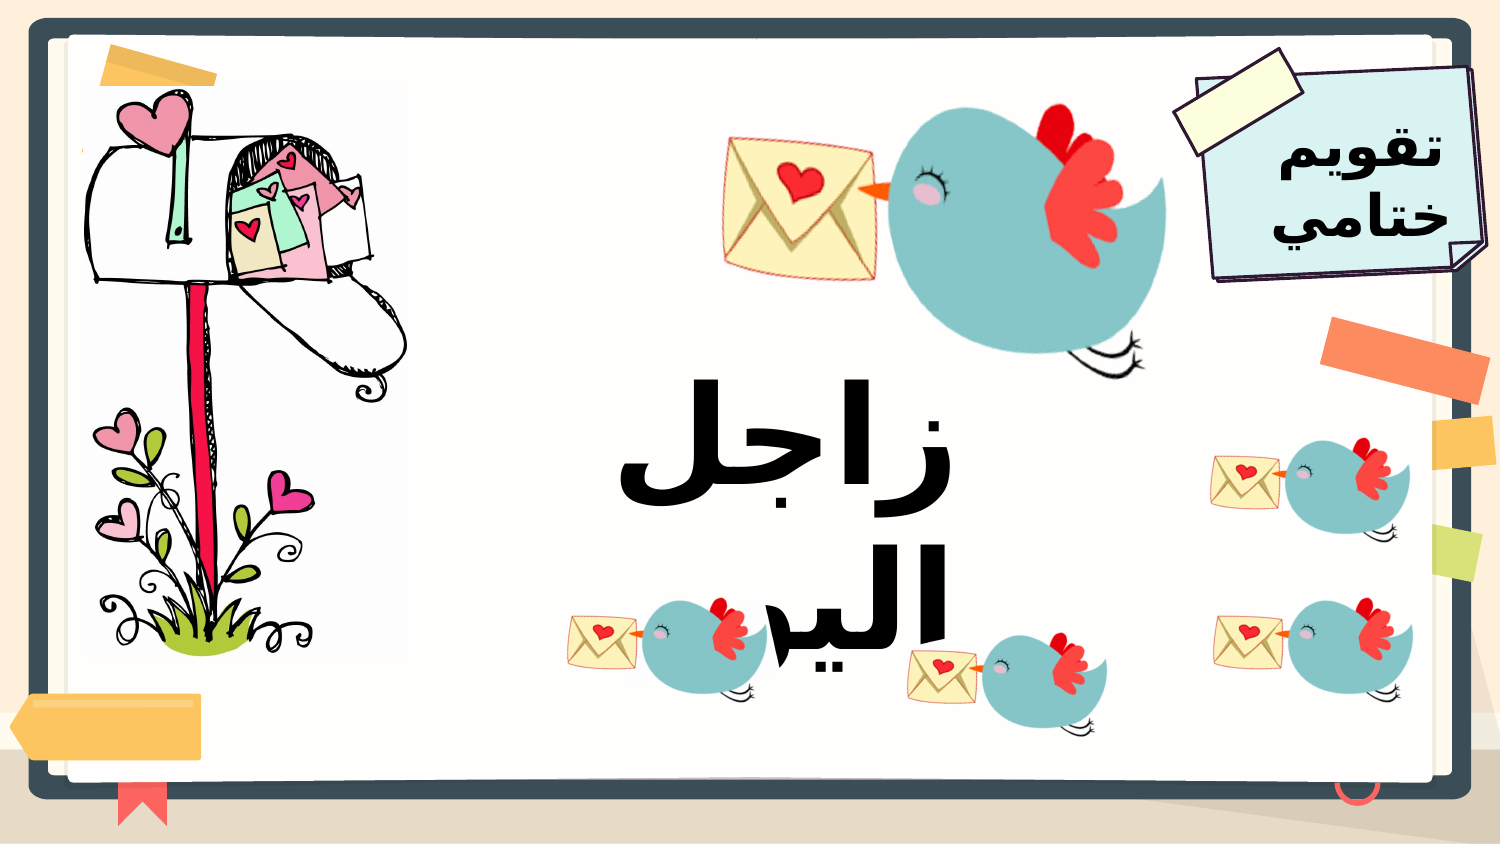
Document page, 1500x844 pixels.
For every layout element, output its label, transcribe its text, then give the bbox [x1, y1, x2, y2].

text_box زاجل اليوم [449, 339, 1123, 684]
picture [689, 34, 1213, 424]
picture [1197, 410, 1428, 582]
picture [1200, 570, 1431, 742]
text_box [1175, 66, 1488, 282]
picture [894, 605, 1125, 776]
picture [83, 86, 408, 657]
picture [554, 570, 785, 742]
